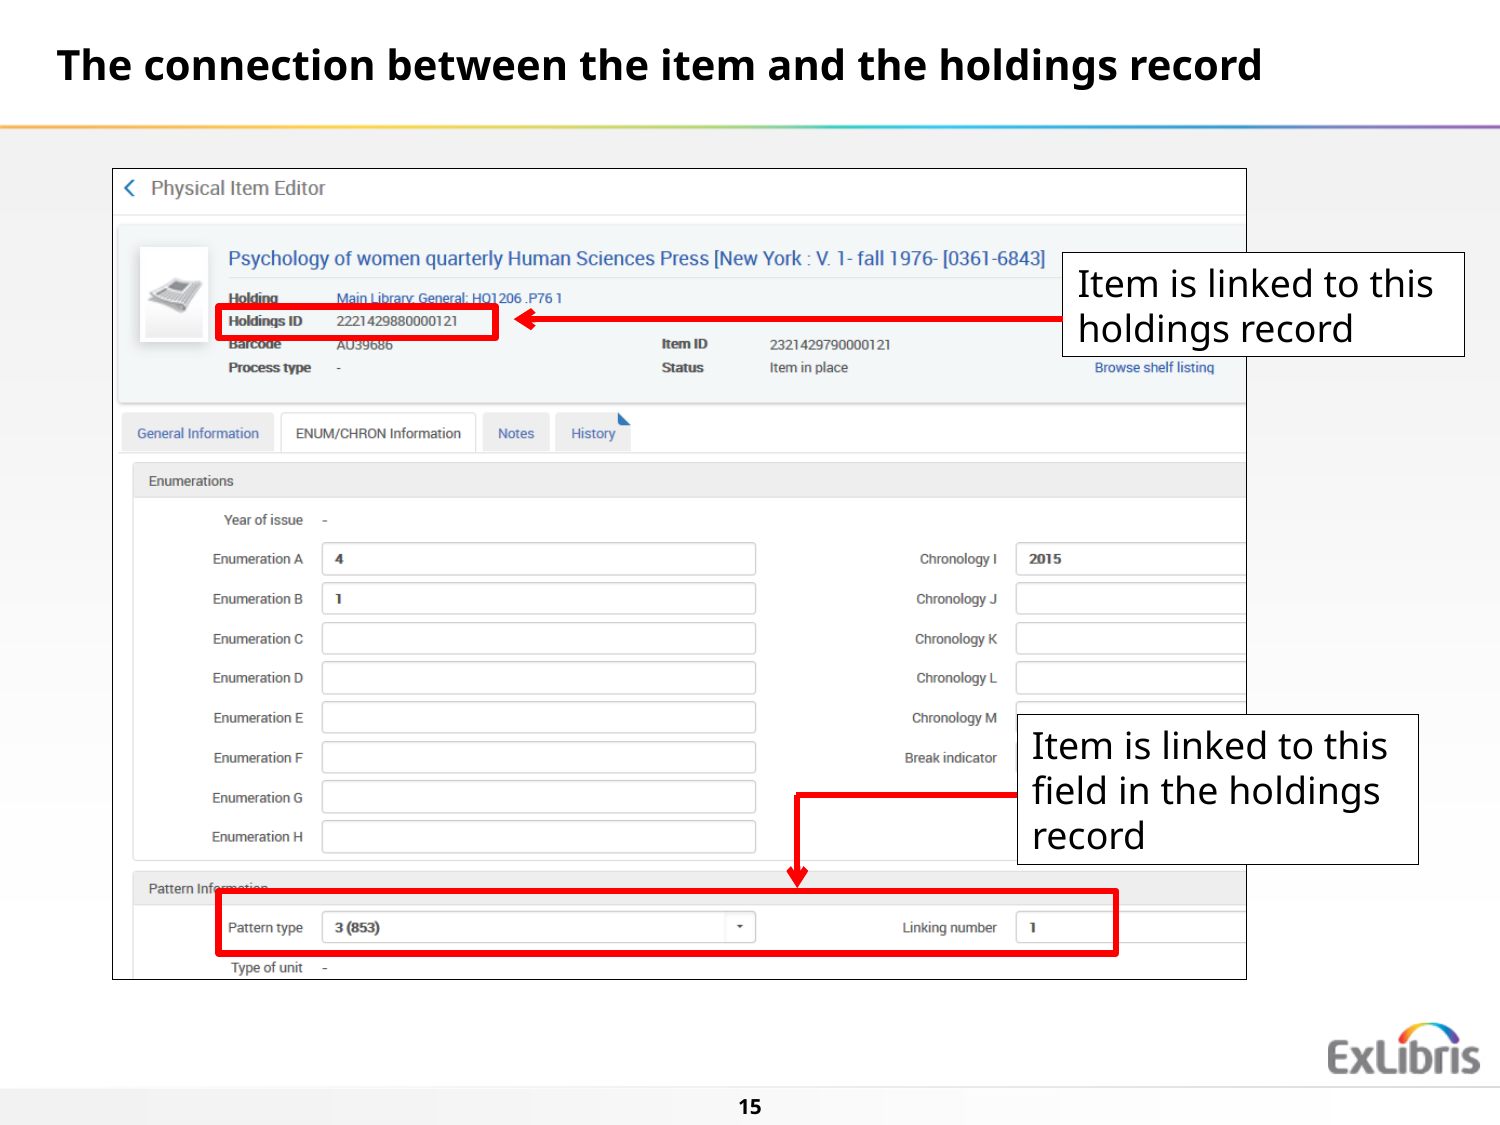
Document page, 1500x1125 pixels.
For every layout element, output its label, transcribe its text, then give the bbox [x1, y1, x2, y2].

text_box Item is linked to this field in the holdings record [1251, 714, 1419, 865]
text_box The connection between the item and the holdings record [41, 19, 1447, 108]
text_box Item is linked to this holdings record [1251, 252, 1465, 357]
picture [0, 0, 1500, 1125]
